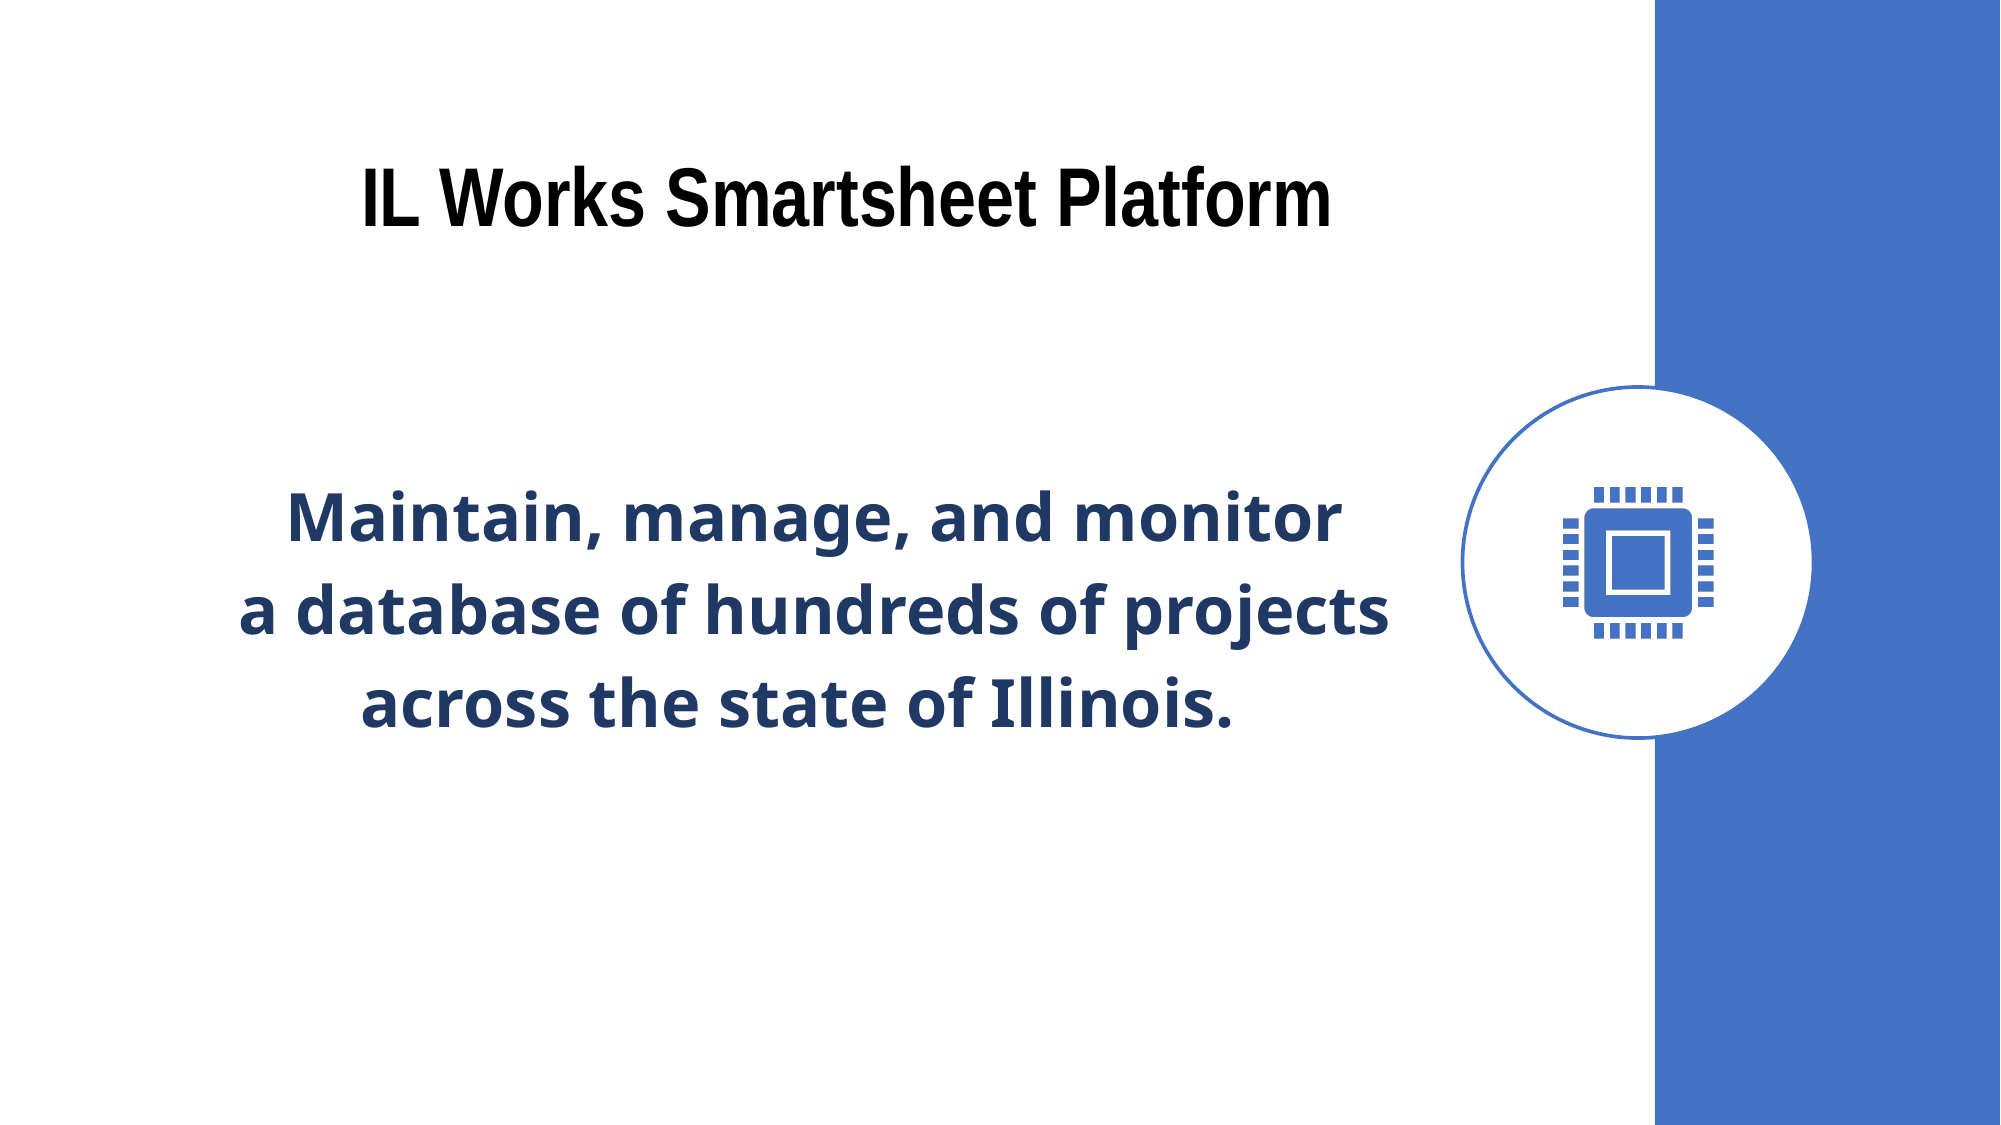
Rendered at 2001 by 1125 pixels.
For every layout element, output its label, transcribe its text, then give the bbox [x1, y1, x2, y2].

text_box [1654, 0, 2000, 1125]
title IL Works Smartsheet Platform [39, 91, 1654, 309]
list Maintain, manage, and monitor a database of hundreds of projects across the state of Illinois. [186, 339, 1444, 882]
text_box [1461, 385, 1815, 740]
picture [1544, 468, 1732, 657]
